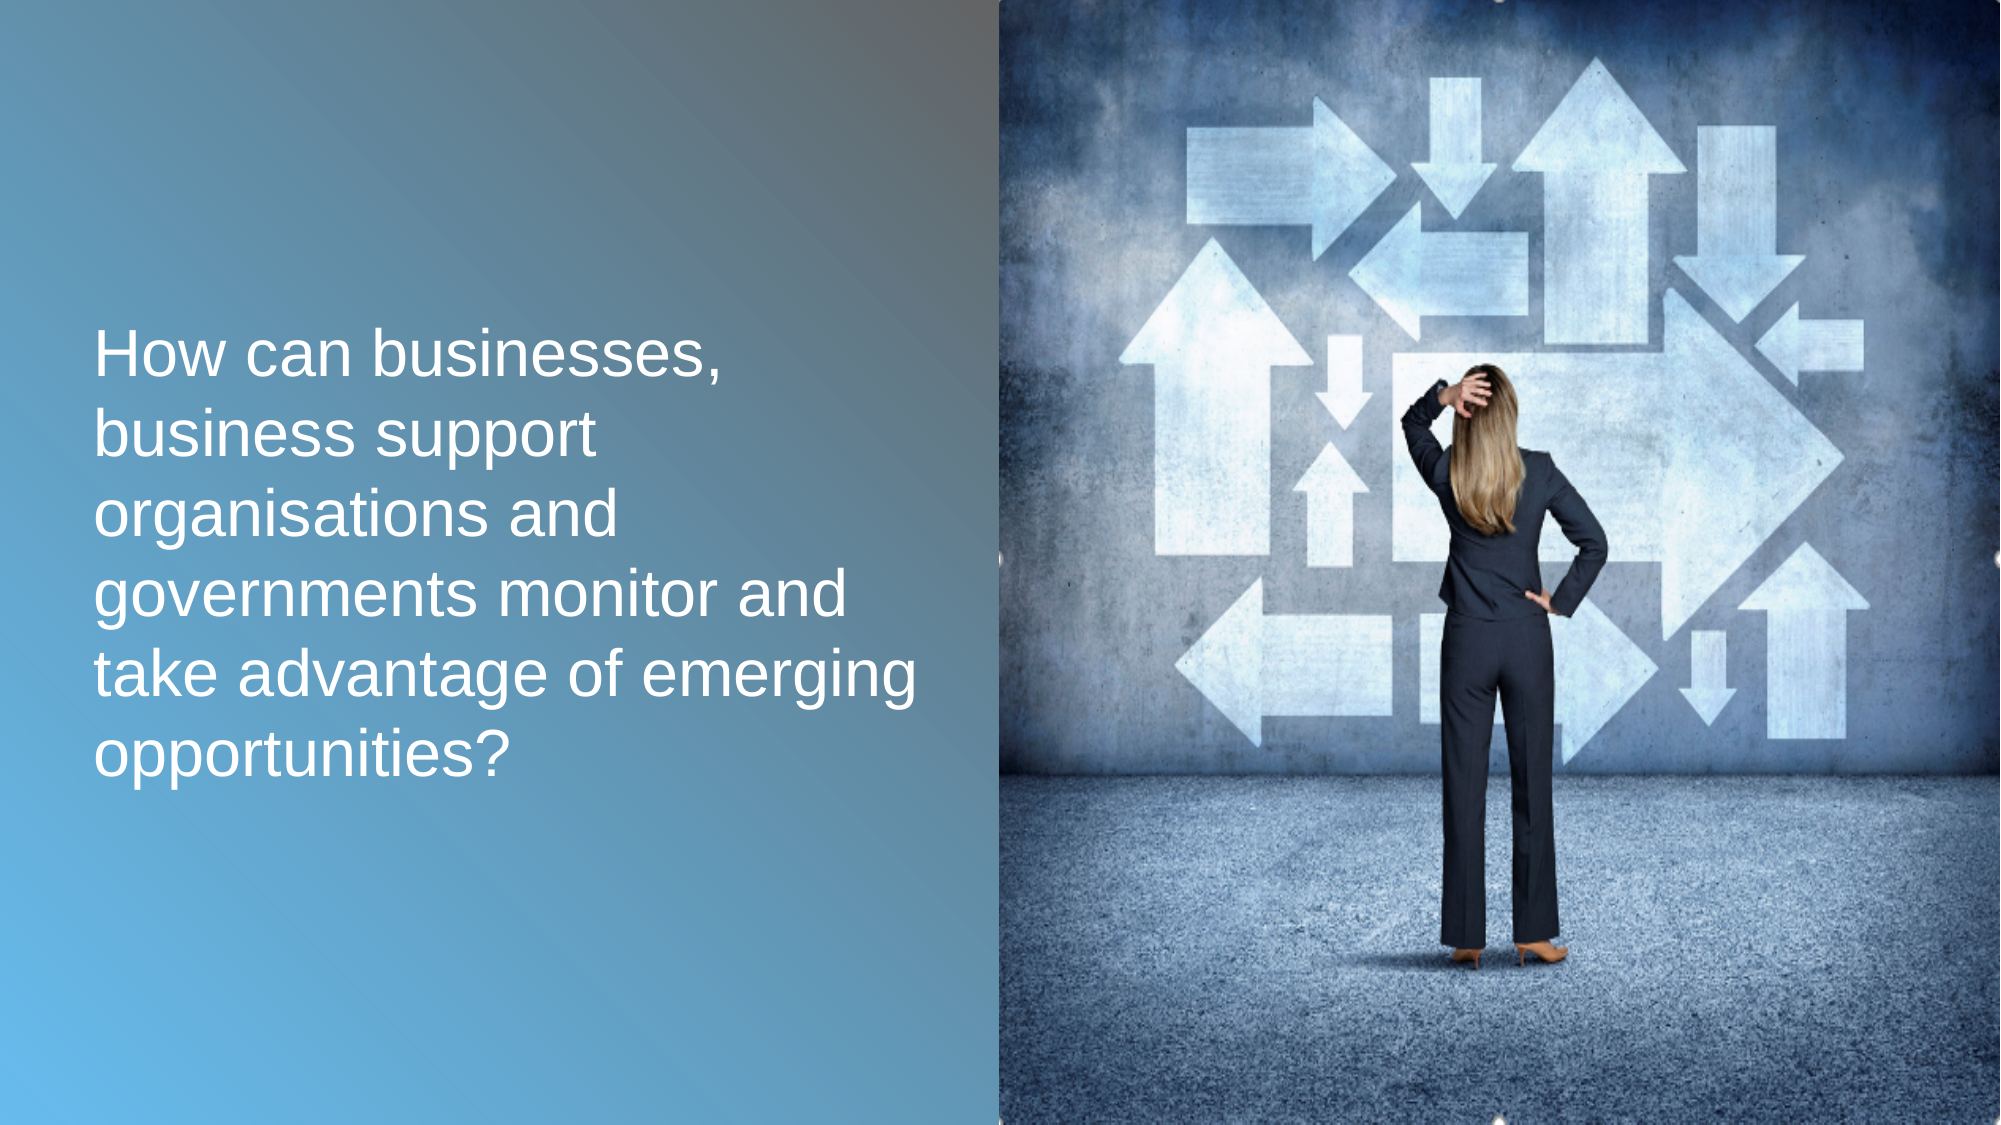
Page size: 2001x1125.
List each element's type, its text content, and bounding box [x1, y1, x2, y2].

title How can businesses, business support organisations and governments monitor and take advantage of emerging opportunities? [78, 302, 954, 705]
picture [999, 0, 2000, 1125]
